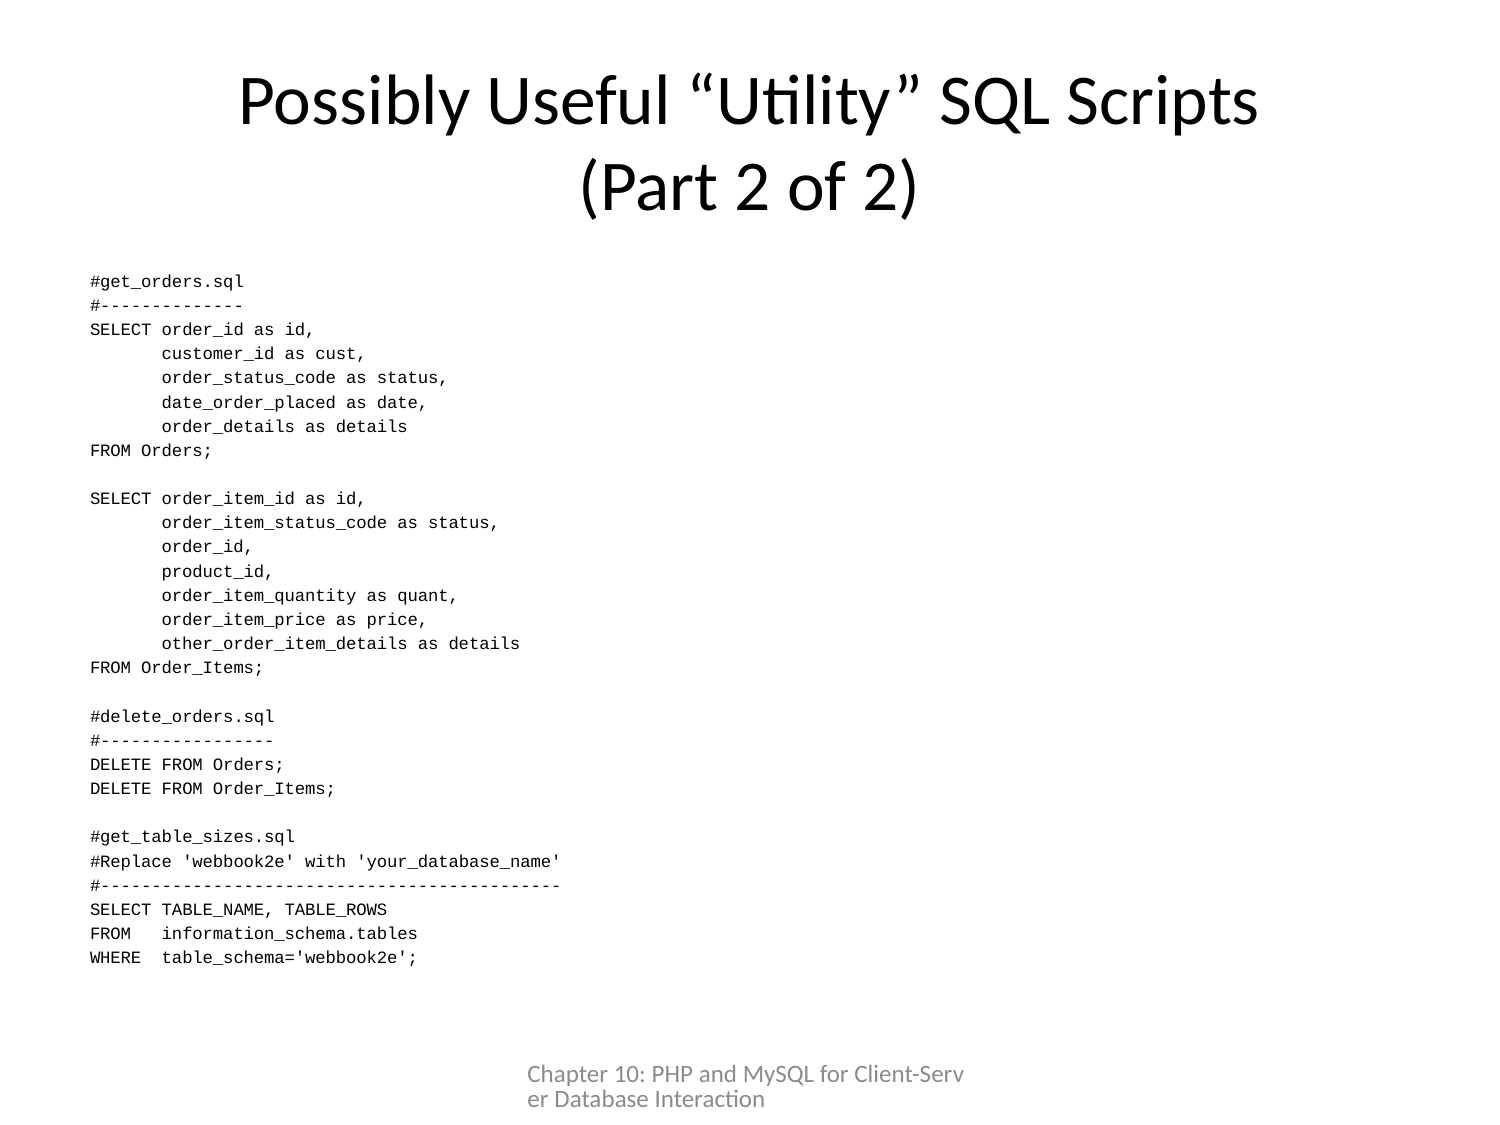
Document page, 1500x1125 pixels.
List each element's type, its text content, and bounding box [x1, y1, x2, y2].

title Possibly Useful “Utility” SQL Scripts (Part 2 of 2) [75, 45, 1425, 233]
list #get_orders.sql #-------------- SELECT order_id as id, customer_id as cust, order_status_code as status, date_order_placed as date, order_details as details FROM Orders; SELECT order_item_id as id, order_item_status_code as status, order_id, product_id, order_item_quantity as quant, order_item_price as price, other_order_item_details as details FROM Order_Items; #delete_orders.sql #----------------- DELETE FROM Orders; DELETE FROM Order_Items; #get_table_sizes.sql #Replace 'webbook2e' with 'your_database_name' #--------------------------------------------- SELECT TABLE_NAME, TABLE_ROWS FROM information_schema.tables WHERE table_schema='webbook2e'; [75, 262, 1425, 1005]
footer Chapter 10: PHP and MySQL for Client-Server Database Interaction [512, 1042, 988, 1103]
